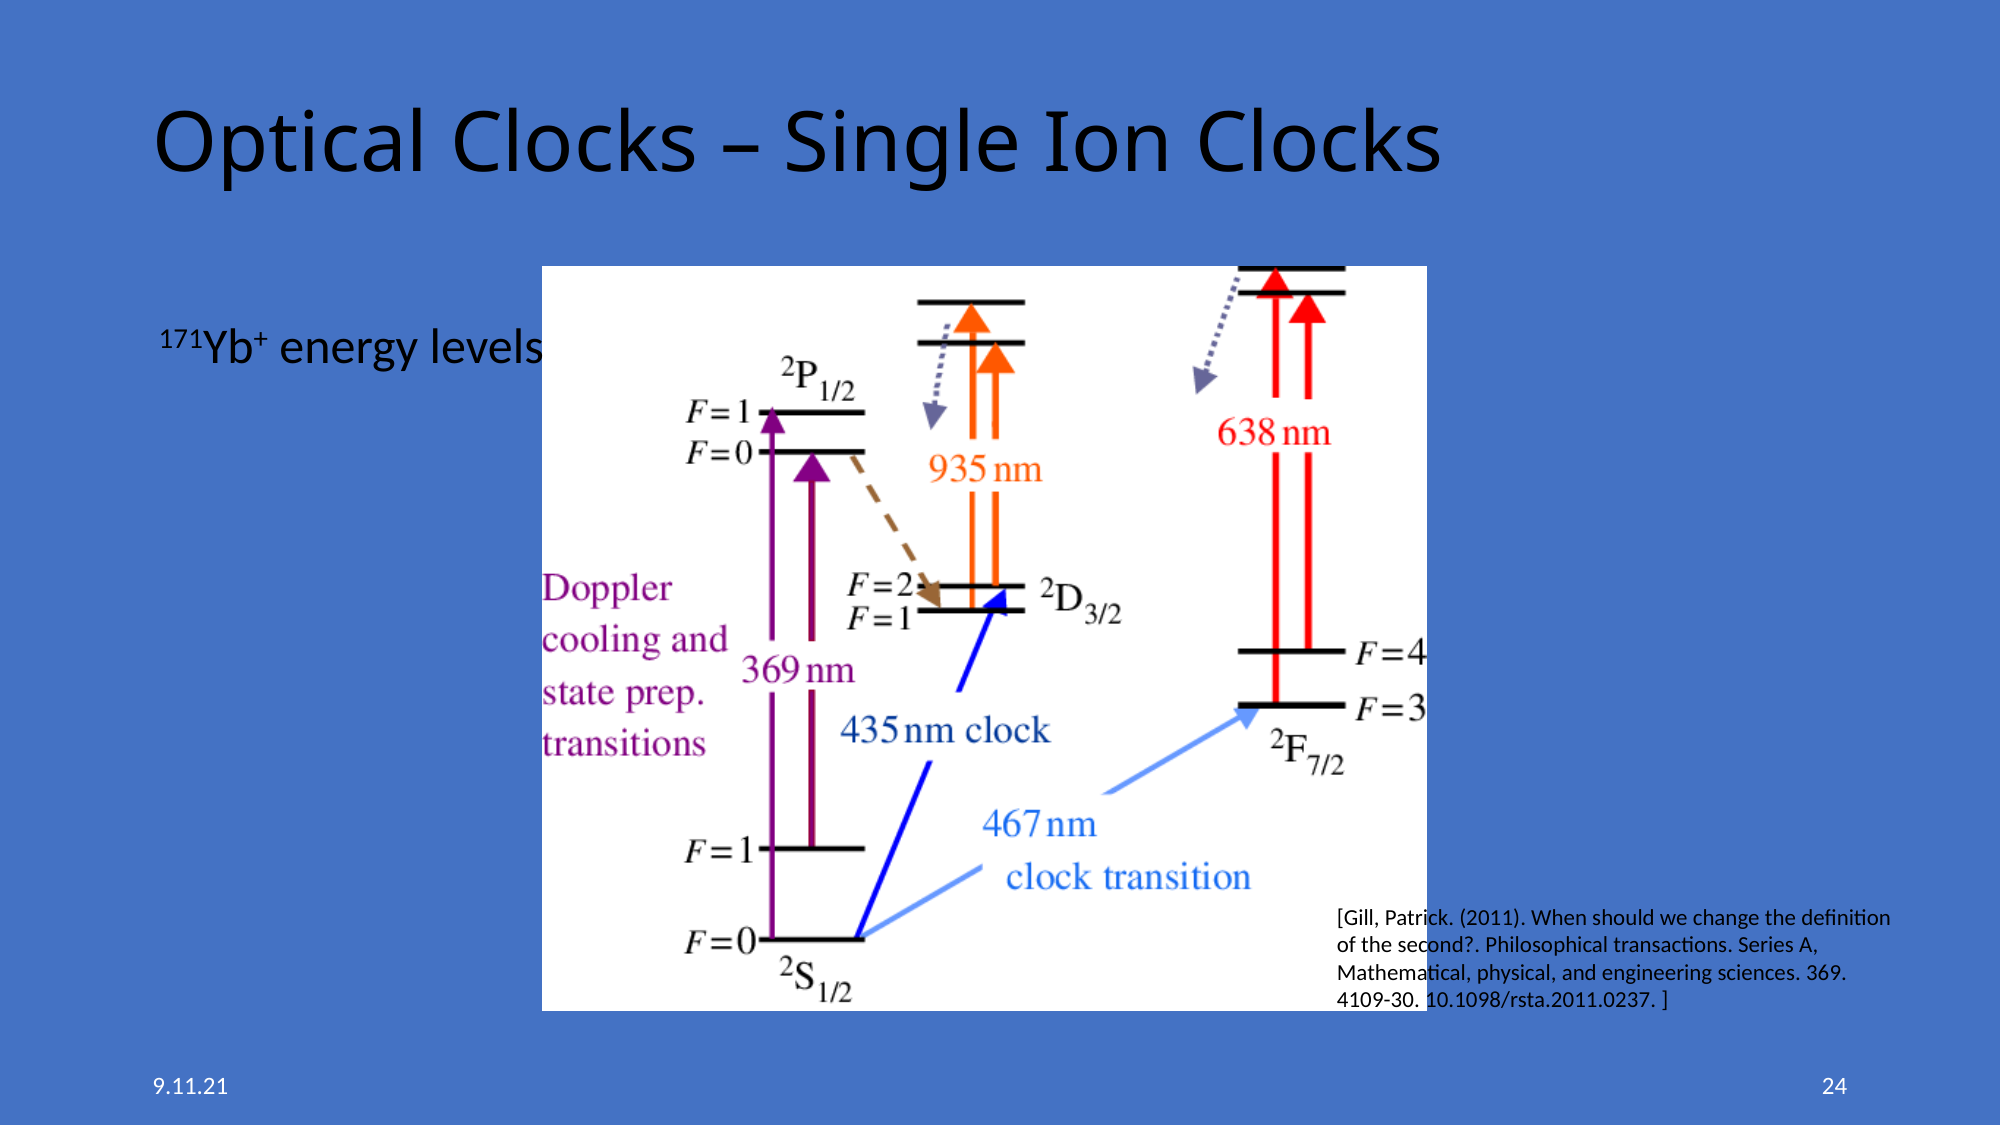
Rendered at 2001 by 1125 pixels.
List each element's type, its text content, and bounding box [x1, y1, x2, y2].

text_box [Gill, Patrick. (2011). When should we change the definition of the second?. Philosophical transactions. Series A, Mathematical, physical, and engineering sciences. 369. 4109-30. 10.1098/rsta.2011.0237. ] [1322, 895, 1909, 1020]
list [542, 266, 1427, 1011]
title Optical Clocks – Single Ion Clocks [137, 35, 1863, 253]
slide_number 24 [1412, 1054, 1863, 1115]
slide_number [137, 1054, 588, 1115]
text_box 171Yb+ energy levels [144, 306, 542, 382]
